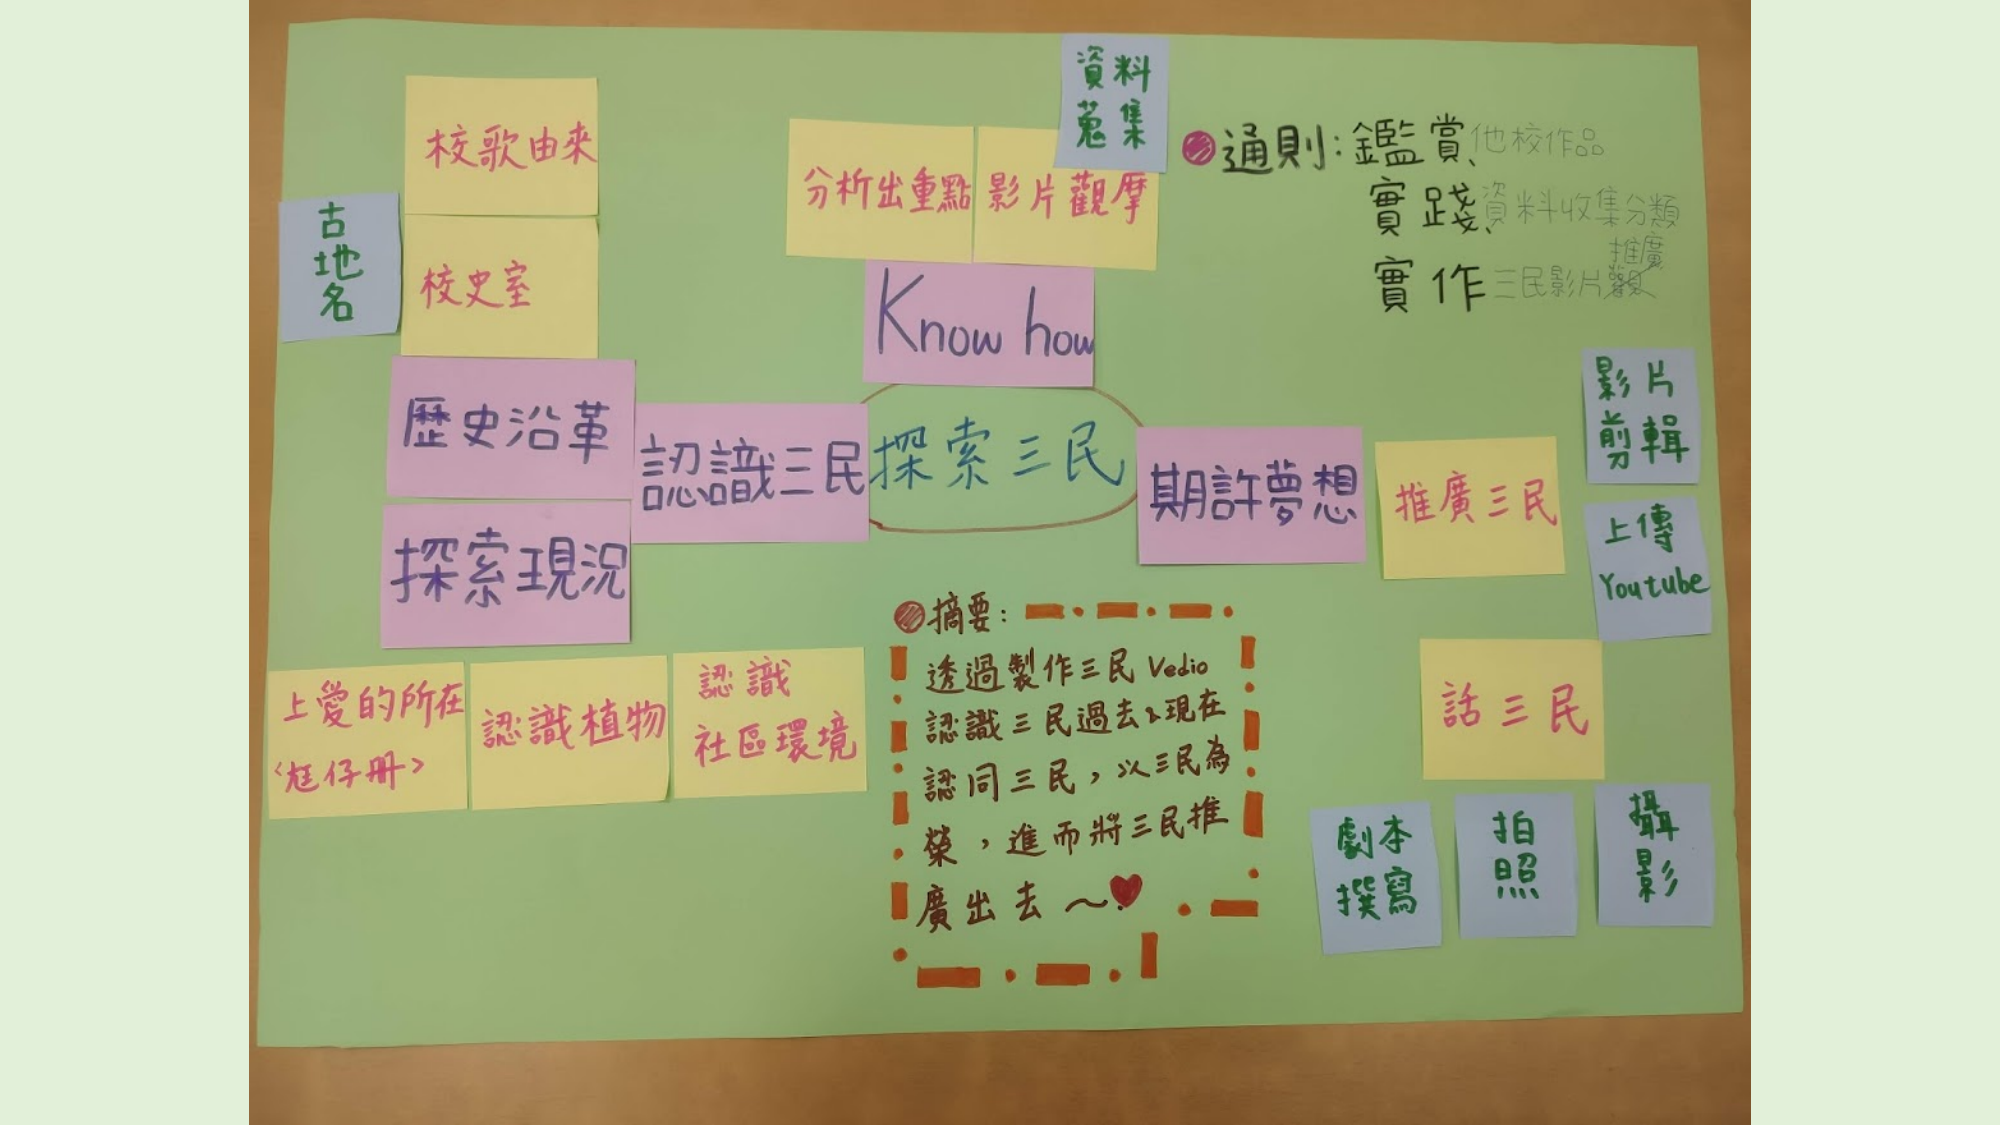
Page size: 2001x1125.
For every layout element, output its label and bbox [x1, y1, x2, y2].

picture [249, 0, 1751, 1125]
